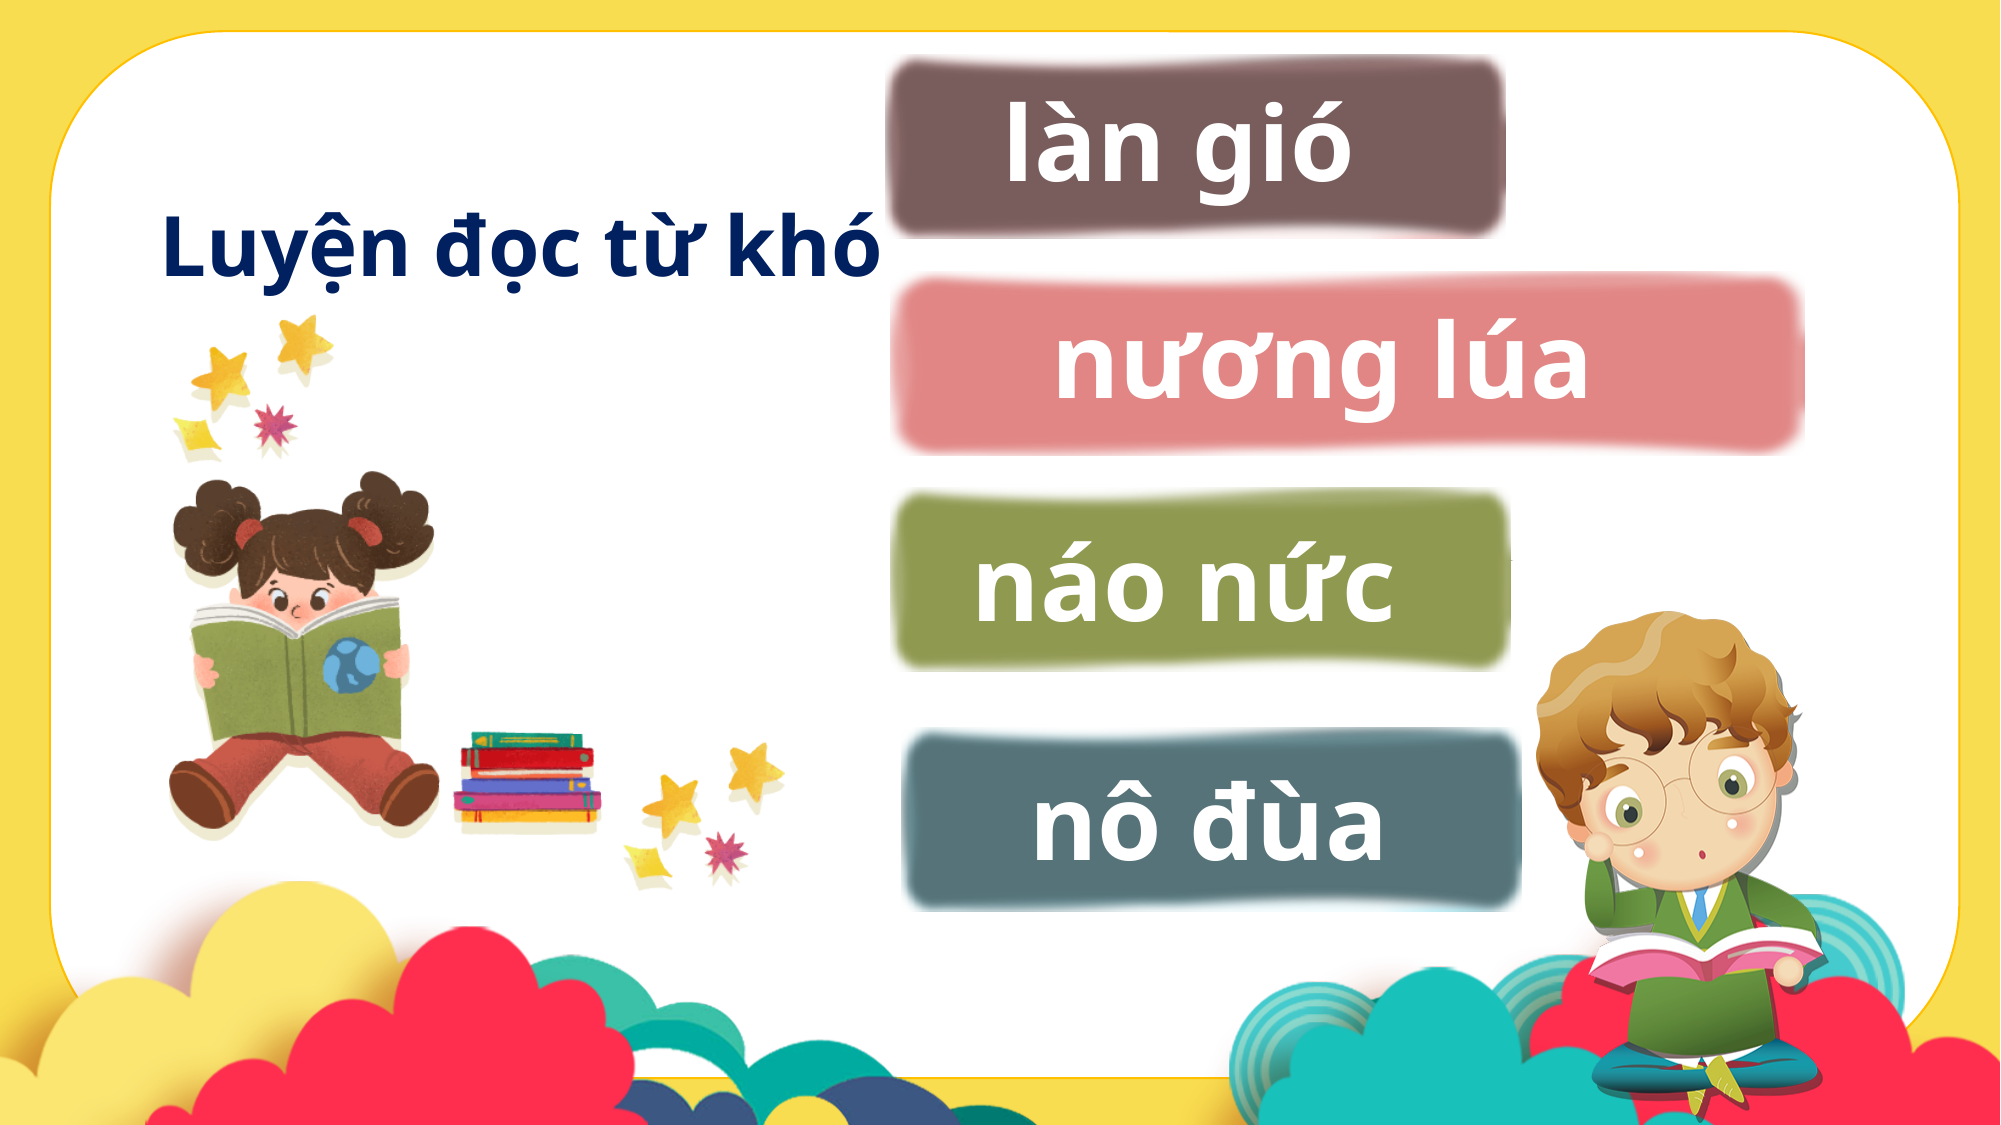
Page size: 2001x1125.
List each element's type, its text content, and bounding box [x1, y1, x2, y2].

text_box Luyện đọc từ khó [144, 186, 899, 301]
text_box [885, 54, 1506, 239]
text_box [890, 487, 1511, 672]
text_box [900, 727, 1522, 912]
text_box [890, 271, 1805, 456]
picture [0, 0, 2000, 1125]
